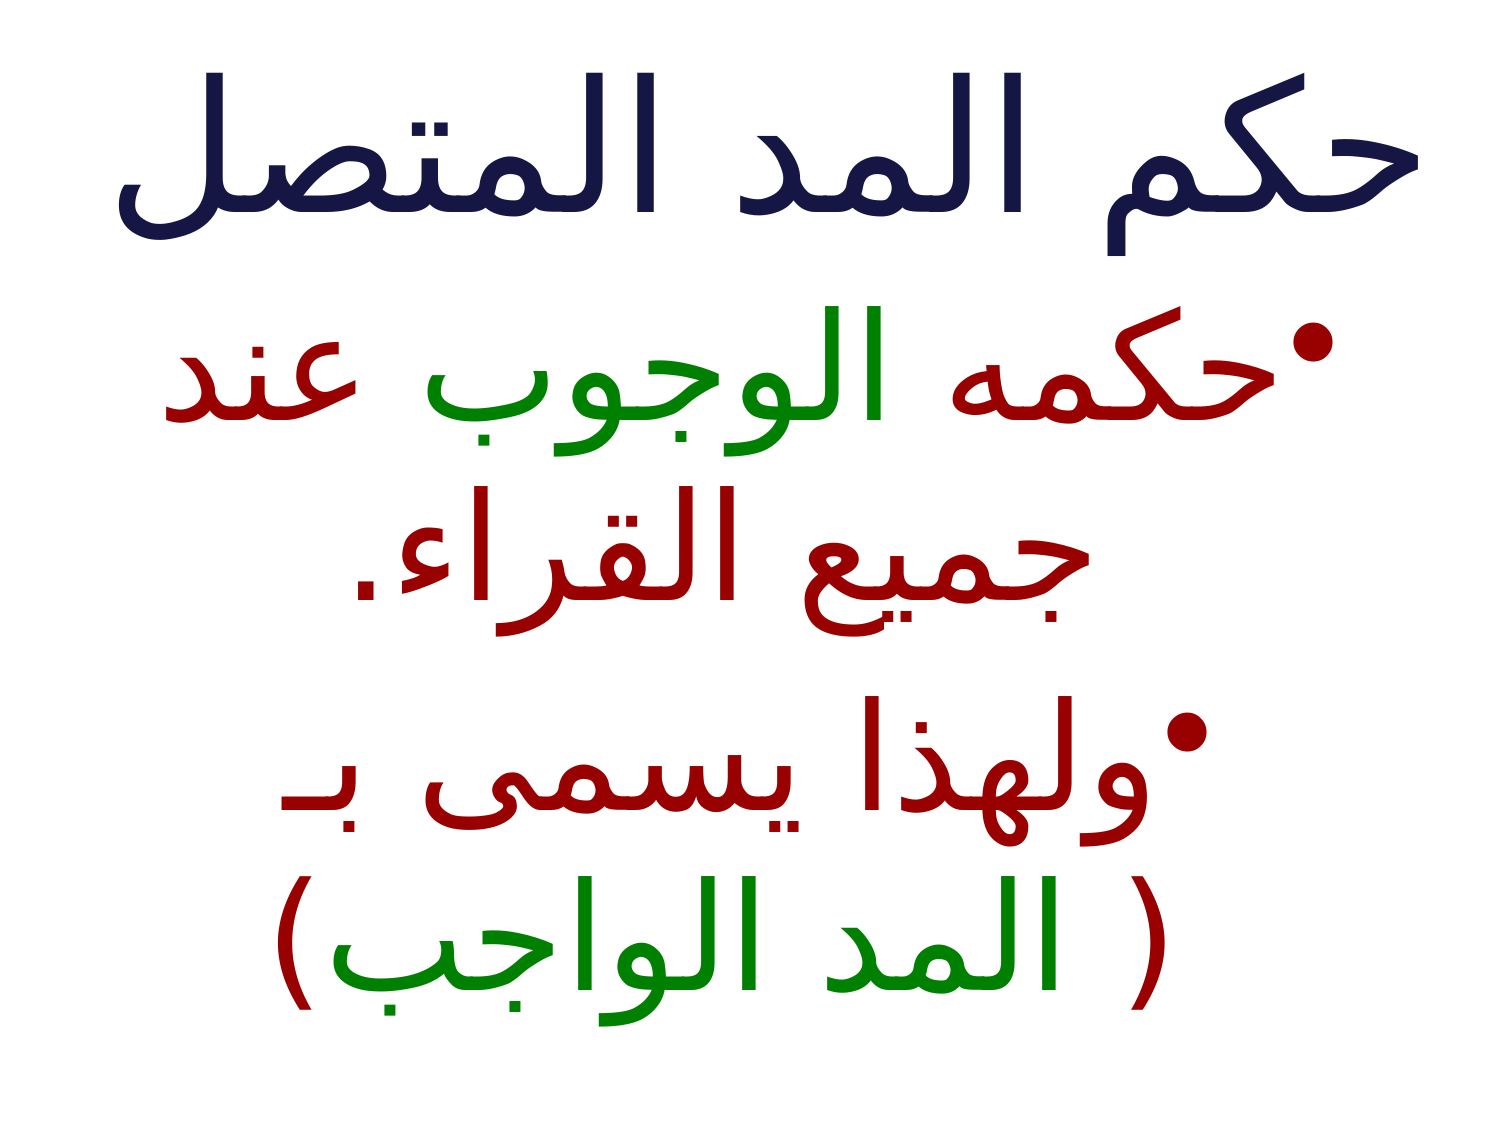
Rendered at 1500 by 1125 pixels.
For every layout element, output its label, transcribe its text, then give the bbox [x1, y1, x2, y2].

title حكم المد المتصل [74, 44, 1466, 233]
list حكمه الوجوب عند جميع القراء. ولهذا يسمى بـ ( المد الواجب) [74, 262, 1426, 1006]
